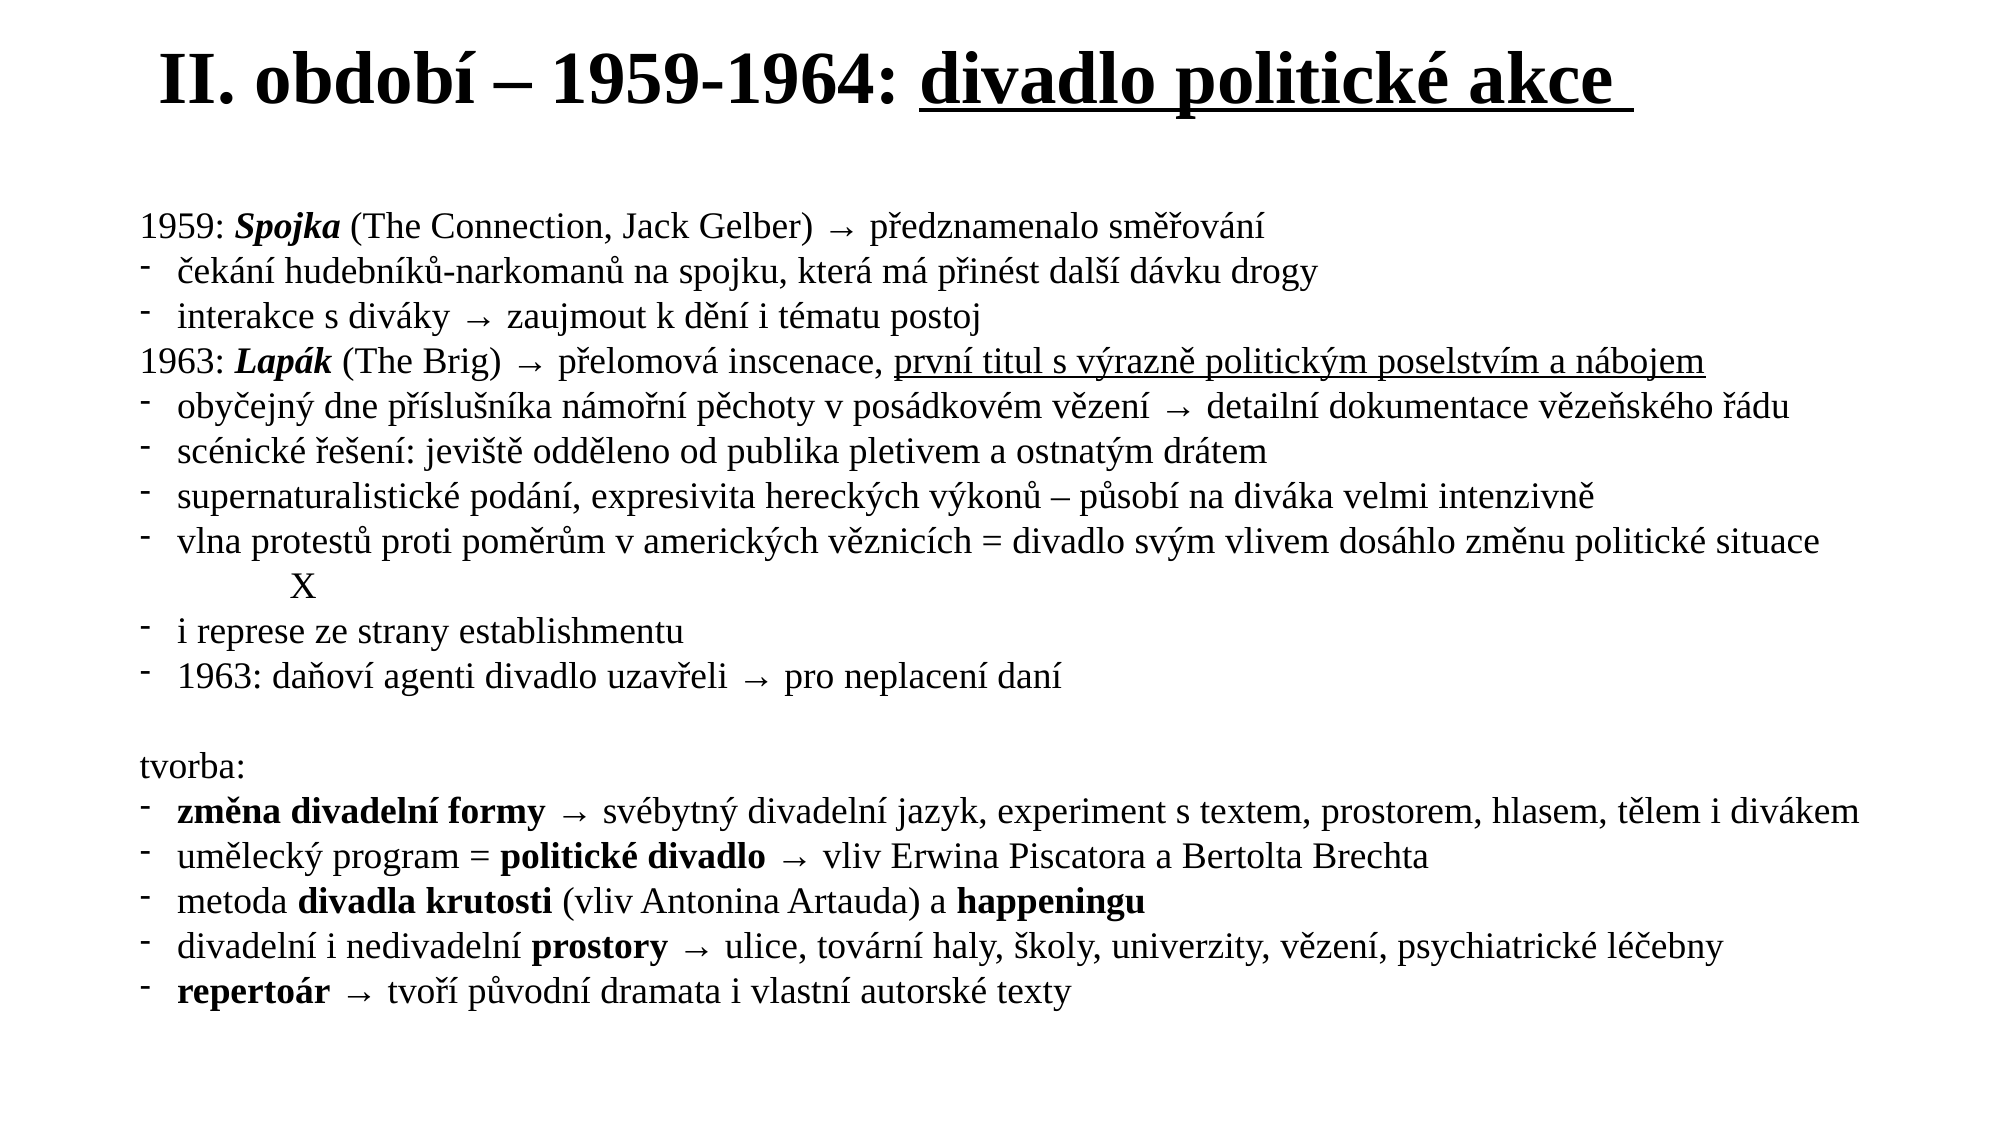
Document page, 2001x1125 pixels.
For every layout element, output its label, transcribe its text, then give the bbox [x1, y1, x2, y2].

title II. období – 1959-1964: divadlo politické akce [143, 45, 1855, 114]
list 1959: Spojka (The Connection, Jack Gelber) → předznamenalo směřování čekání hudebníků-narkomanů na spojku, která má přinést další dávku drogy interakce s diváky → zaujmout k dění i tématu postoj 1963: Lapák (The Brig) → přelomová inscenace, první titul s výrazně politickým poselstvím a nábojem obyčejný dne příslušníka námořní pěchoty v posádkovém vězení → detailní dokumentace vězeňského řádu scénické řešení: jeviště odděleno od publika pletivem a ostnatým drátem supernaturalistické podání, expresivita hereckých výkonů – působí na diváka velmi intenzivně vlna protestů proti poměrům v amerických věznicích = divadlo svým vlivem dosáhlo změnu politické situace X i represe ze strany establishmentu 1963: daňoví agenti divadlo uzavřeli → pro neplacení daní tvorba: změna divadelní formy → svébytný divadelní jazyk, experiment s textem, prostorem, hlasem, tělem i divákem umělecký program = politické divadlo → vliv Erwina Piscatora a Bertolta Brechta metoda divadla krutosti (vliv Antonina Artauda) a happeningu divadelní i nedivadelní prostory → ulice, tovární haly, školy, univerzity, vězení, psychiatrické léčebny repertoár → tvoří původní dramata i vlastní autorské texty [124, 149, 1883, 1071]
